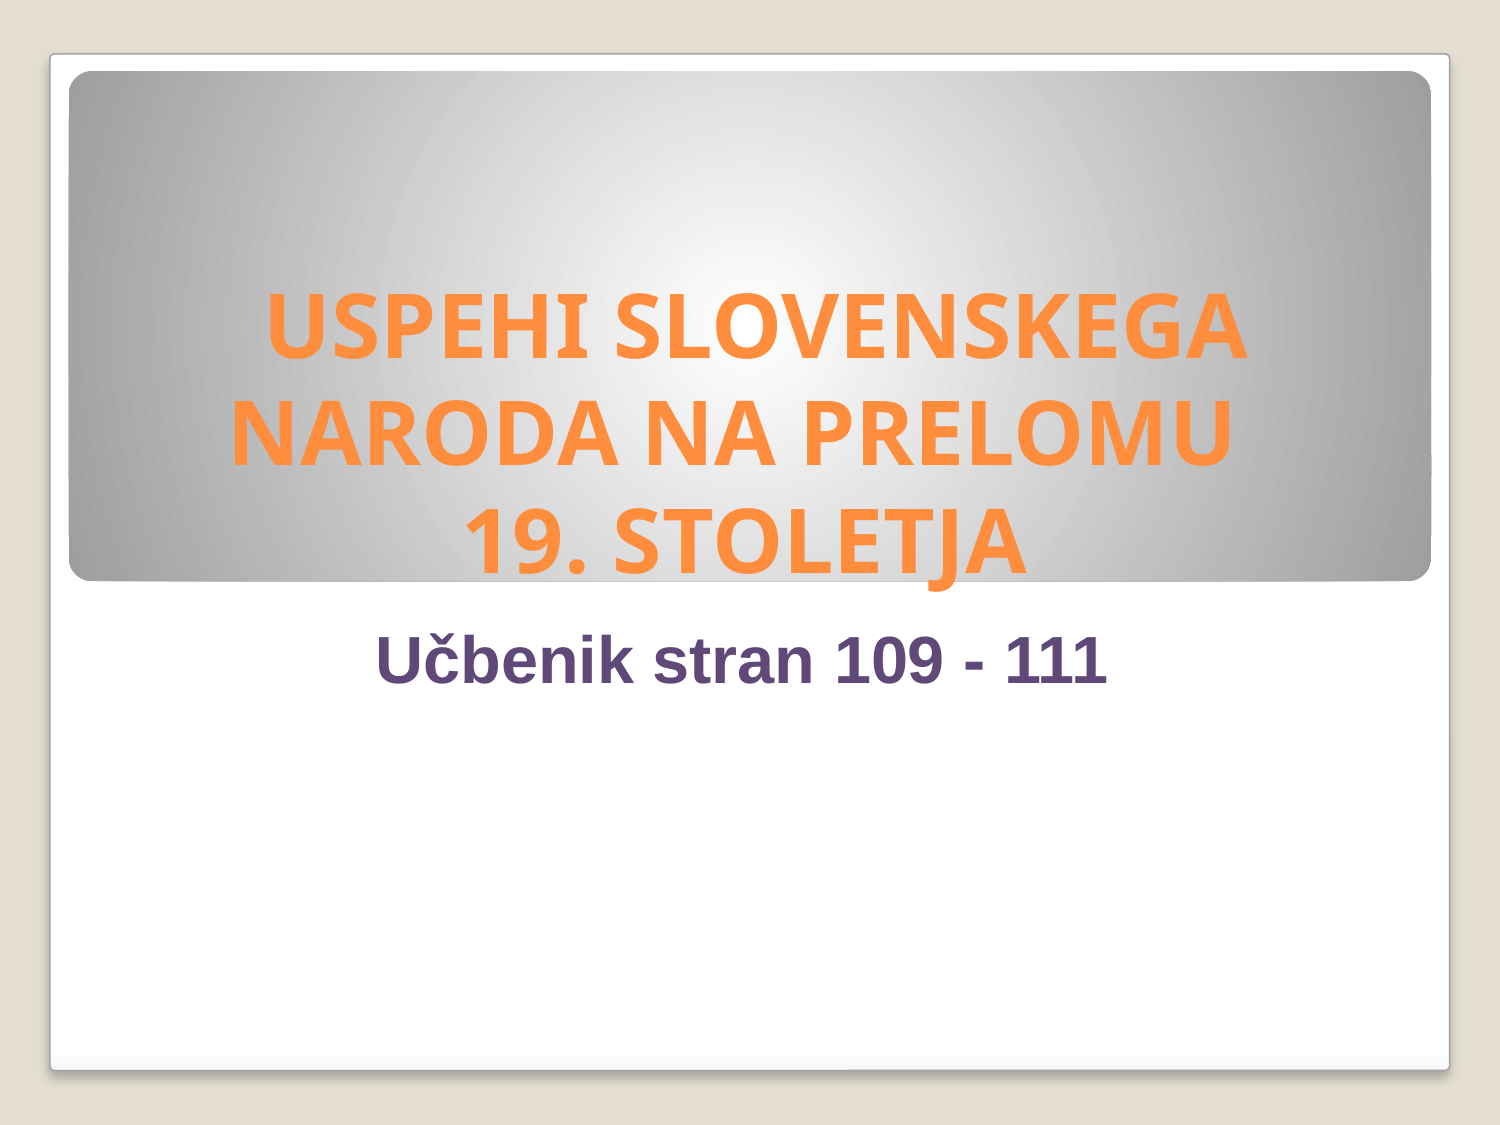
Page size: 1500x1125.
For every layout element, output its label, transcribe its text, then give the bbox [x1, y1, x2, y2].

text_box Učbenik stran 109 - 111 [360, 609, 1130, 706]
title USPEHI SLOVENSKEGA NARODA NA PRELOMU 19. STOLETJA [118, 298, 1394, 599]
